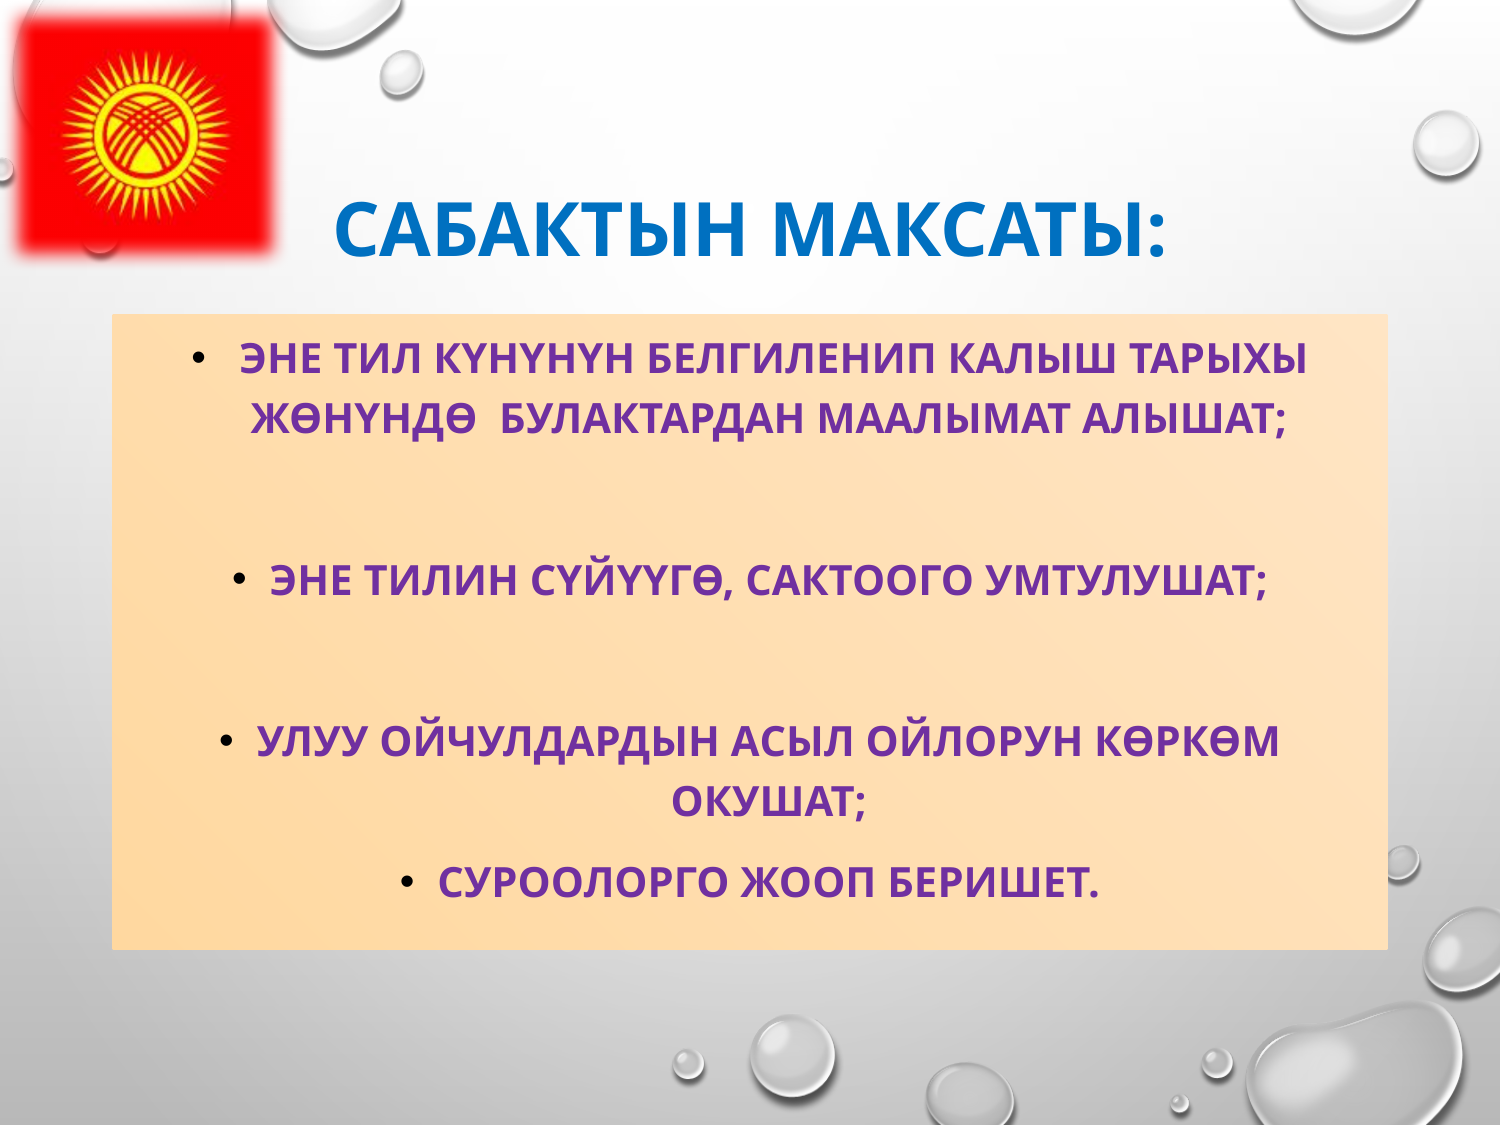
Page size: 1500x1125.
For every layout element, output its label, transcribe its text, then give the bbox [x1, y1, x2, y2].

title Сабактын максаты: [112, 101, 1388, 314]
picture [0, 0, 1500, 1125]
list Эне тил күнүнүн белгиленип калыш тарыхы жөнүндө булактардан маалымат алышат; эне тилин сүйүүгө, сактоого умтулушат; УЛУУ ОЙЧУЛДАРДЫН АСЫЛ ОЙЛОРУН КӨРКӨМ ОКУШАТ; СУРООЛОРГО ЖООП БЕРИШЕТ. [112, 314, 1388, 950]
